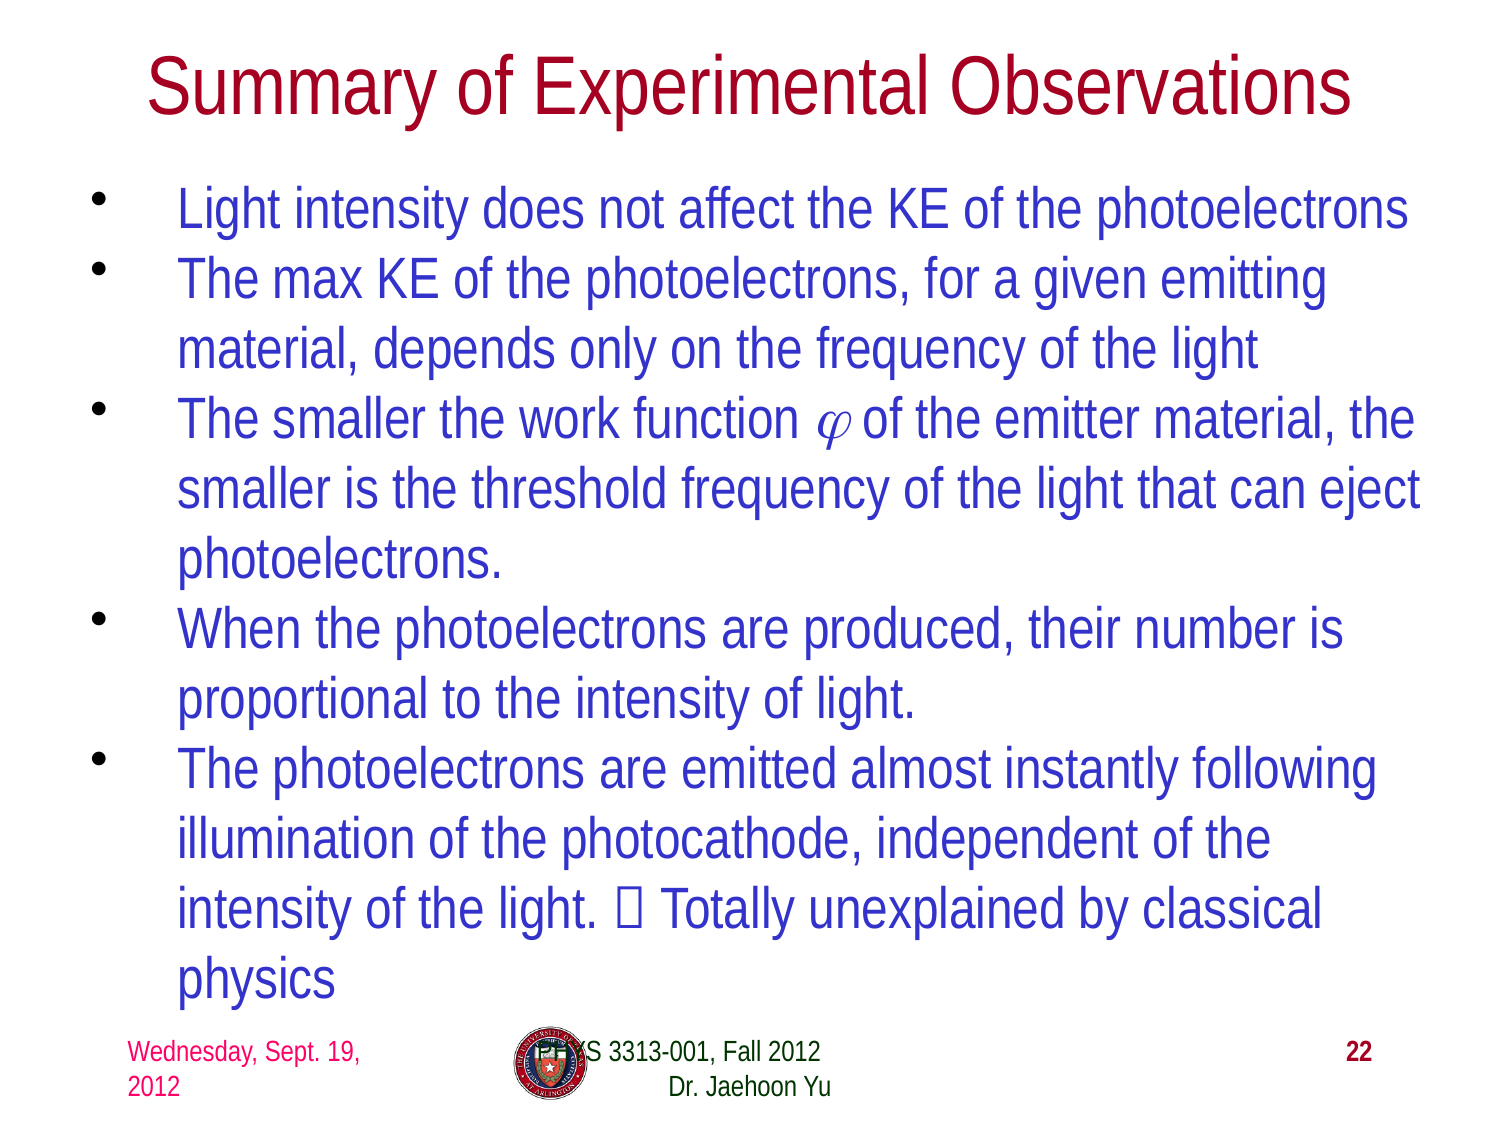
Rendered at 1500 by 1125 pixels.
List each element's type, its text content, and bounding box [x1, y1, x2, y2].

footer PHYS 3313-001, Fall 2012 Dr. Jaehoon Yu [512, 1024, 988, 1101]
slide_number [112, 1024, 426, 1101]
list Light intensity does not affect the KE of the photoelectrons The max KE of the photoelectrons, for a given emitting material, depends only on the frequency of the light The smaller the work function φ of the emitter material, the smaller is the threshold frequency of the light that can eject photoelectrons. When the photoelectrons are produced, their number is proportional to the intensity of light. The photoelectrons are emitted almost instantly following illumination of the photocathode, independent of the intensity of the light.  Totally unexplained by classical physics [74, 162, 1451, 1063]
title Summary of Experimental Observations [74, 24, 1426, 138]
slide_number 22 [1074, 1024, 1388, 1101]
